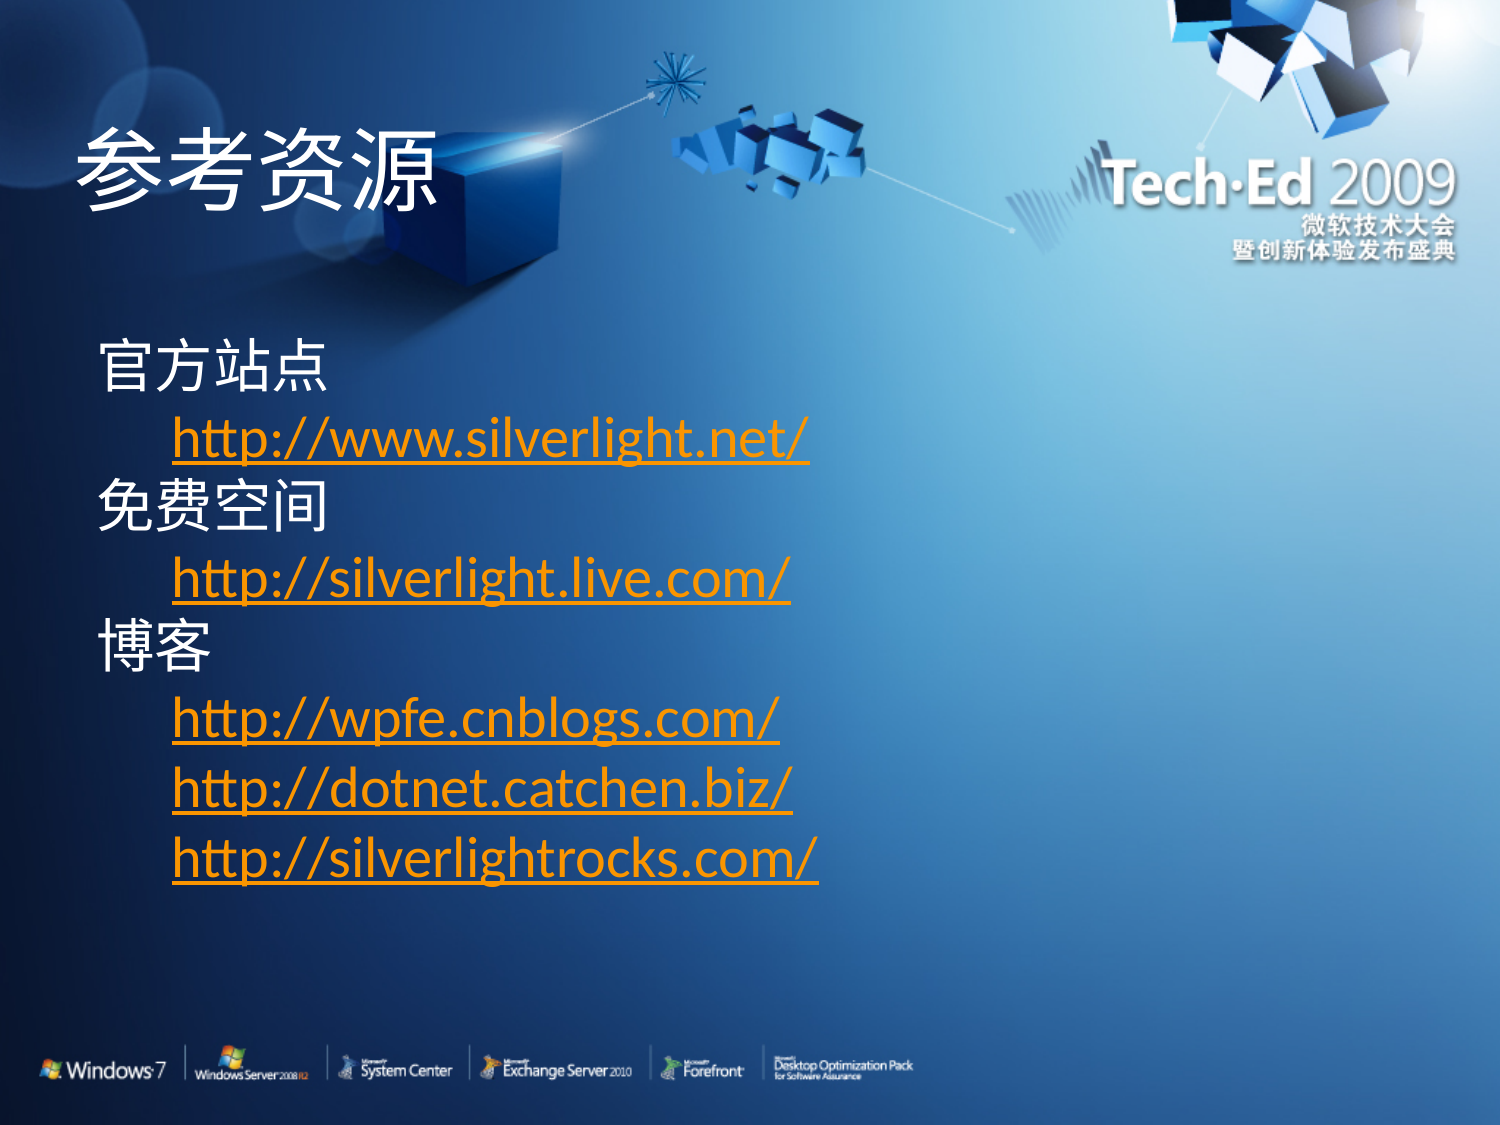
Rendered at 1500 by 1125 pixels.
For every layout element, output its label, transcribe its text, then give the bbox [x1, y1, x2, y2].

title 参考资源 [58, 105, 1409, 293]
picture [0, 0, 1500, 1125]
text_box 官方站点 http://www.silverlight.net/ 免费空间 http://silverlight.live.com/ 博客 http://wpfe.cnblogs.com/ http://dotnet.catchen.biz/ http://silverlightrocks.com/ [81, 321, 1418, 897]
